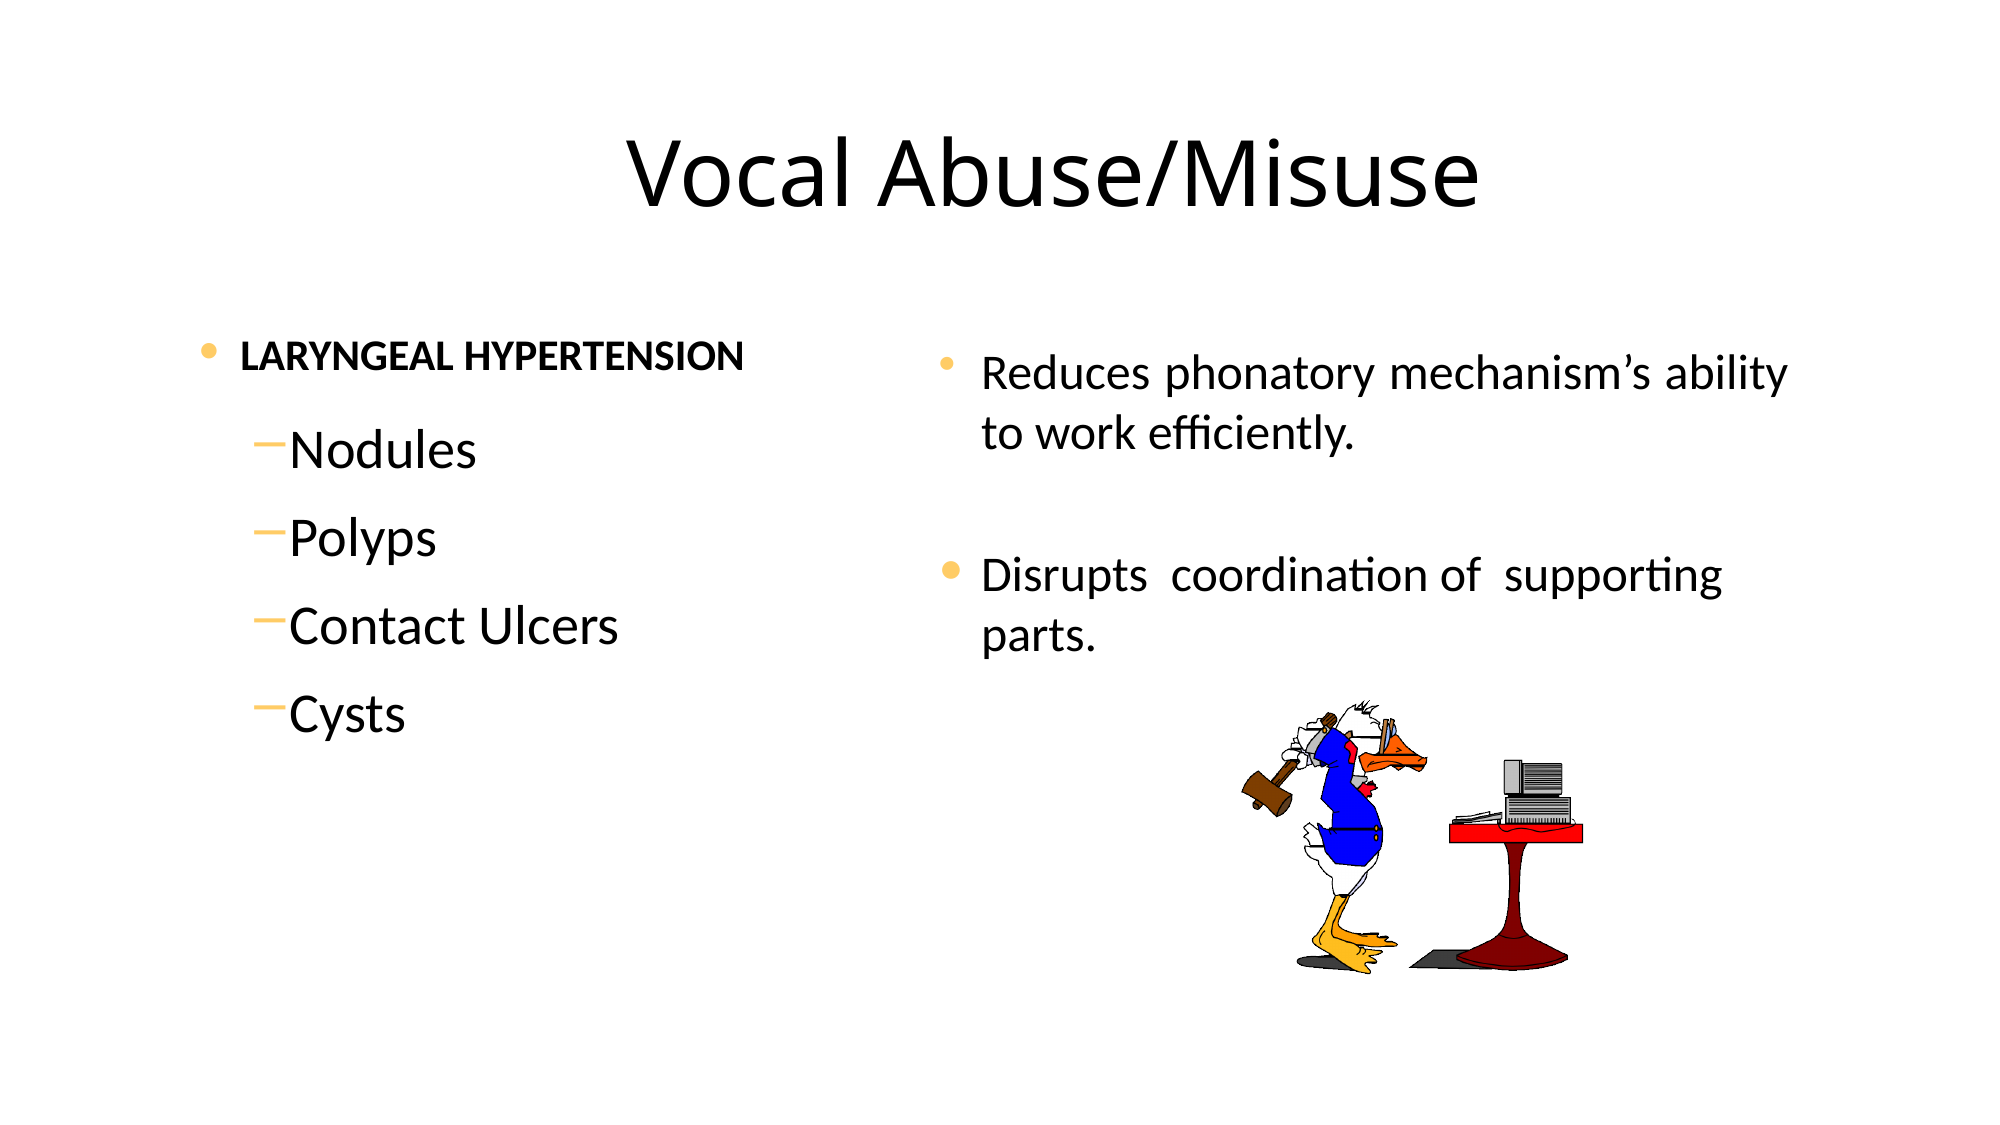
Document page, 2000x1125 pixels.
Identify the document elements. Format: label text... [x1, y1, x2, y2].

text_box LARYNGEAL HYPERTENSION Nodules Polyps Contact Ulcers Cysts [196, 324, 760, 744]
title Vocal Abuse/Misuse [624, 35, 1680, 226]
text_box Reduces phonatory mechanism’s ability to work efficiently. Disrupts coordination of supporting parts. [937, 337, 1803, 662]
picture [1240, 699, 1584, 975]
